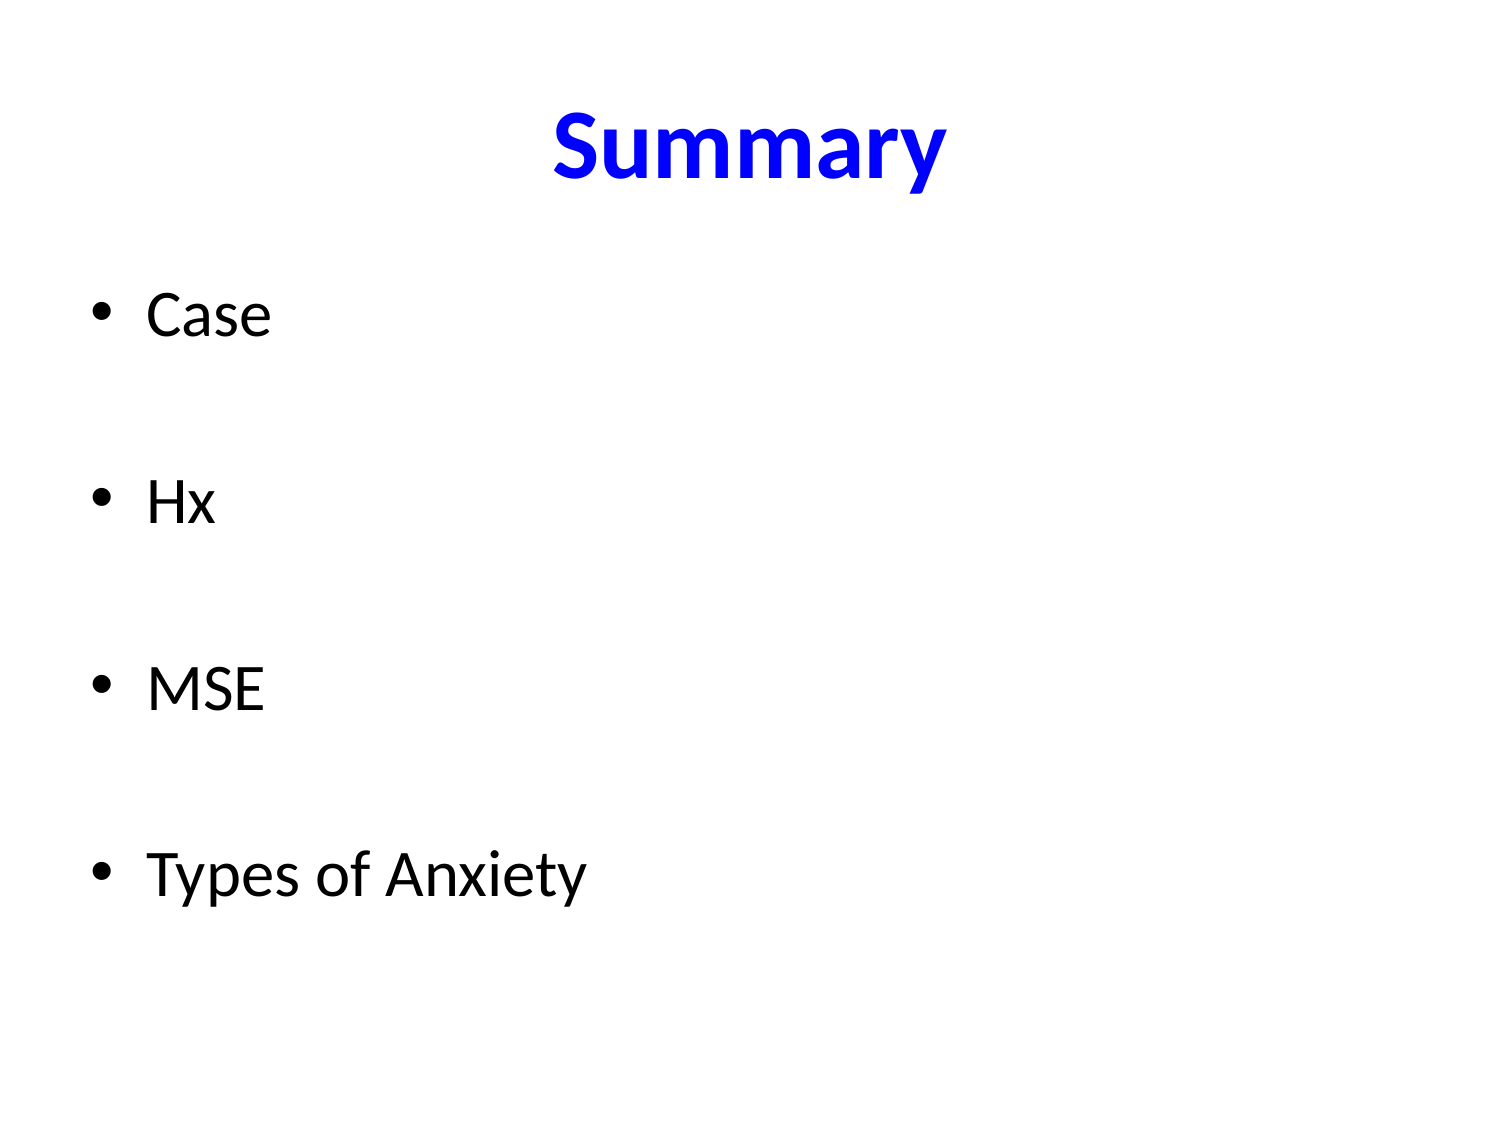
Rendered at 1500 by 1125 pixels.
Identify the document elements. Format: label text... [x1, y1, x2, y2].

list Case Hx MSE Types of Anxiety [75, 262, 1425, 1005]
title Summary [75, 45, 1425, 233]
